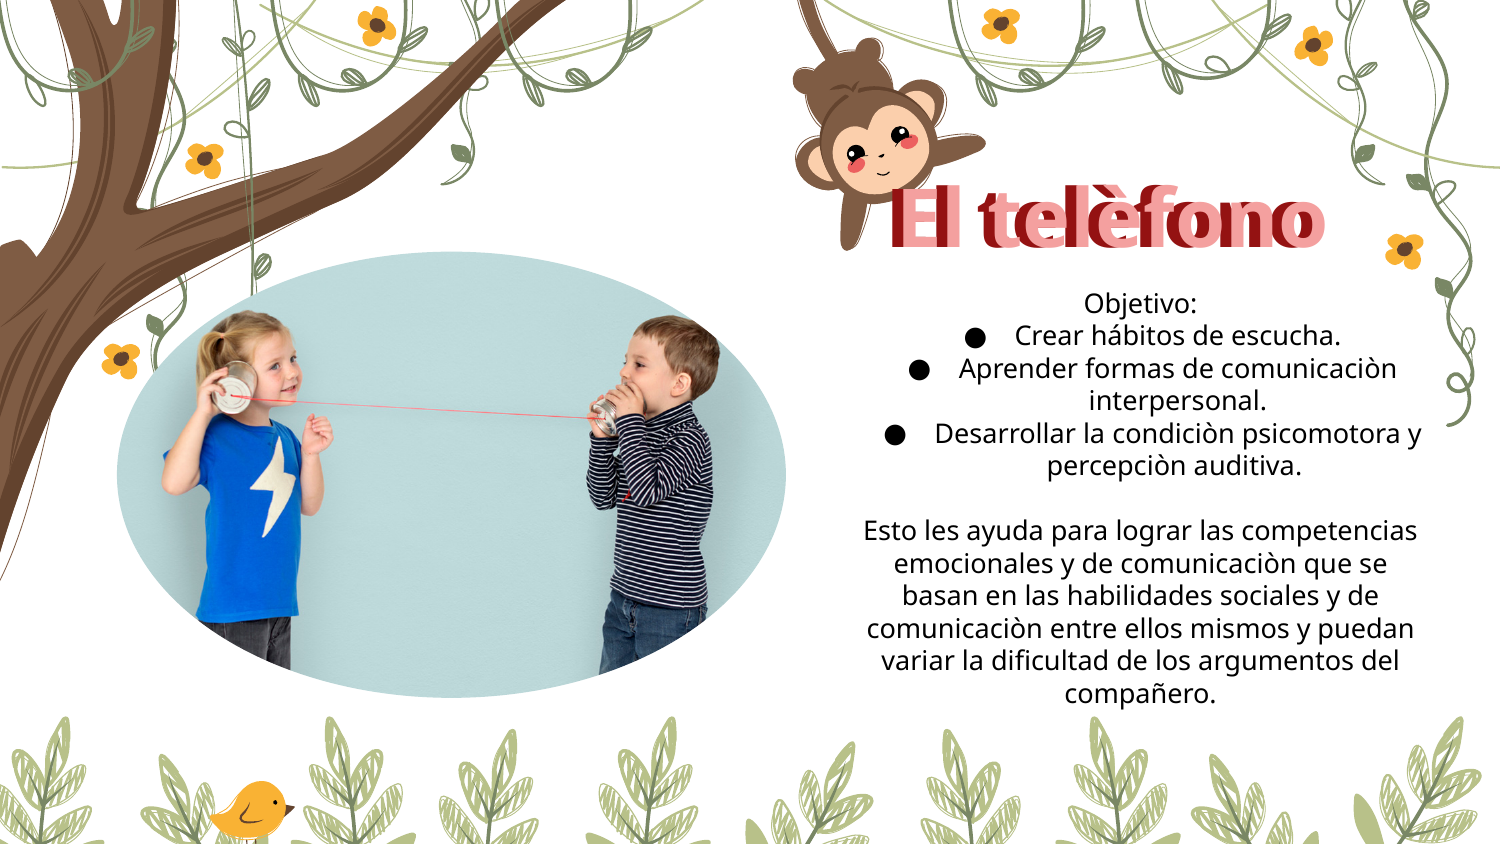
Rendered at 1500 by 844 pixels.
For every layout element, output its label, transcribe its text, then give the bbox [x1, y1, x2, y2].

subtitle Objetivo: Crear hábitos de escucha. Aprender formas de comunicaciòn interpersonal. Desarrollar la condiciòn psicomotora y percepciòn auditiva. Esto les ayuda para lograr las competencias emocionales y de comunicaciòn que se basan en las habilidades sociales y de comunicaciòn entre ellos mismos y puedan variar la dificultad de los argumentos del compañero. [852, 271, 1429, 443]
picture [116, 251, 787, 699]
title El telèfono [852, 137, 863, 271]
text_box El telèfono [863, 137, 1383, 294]
